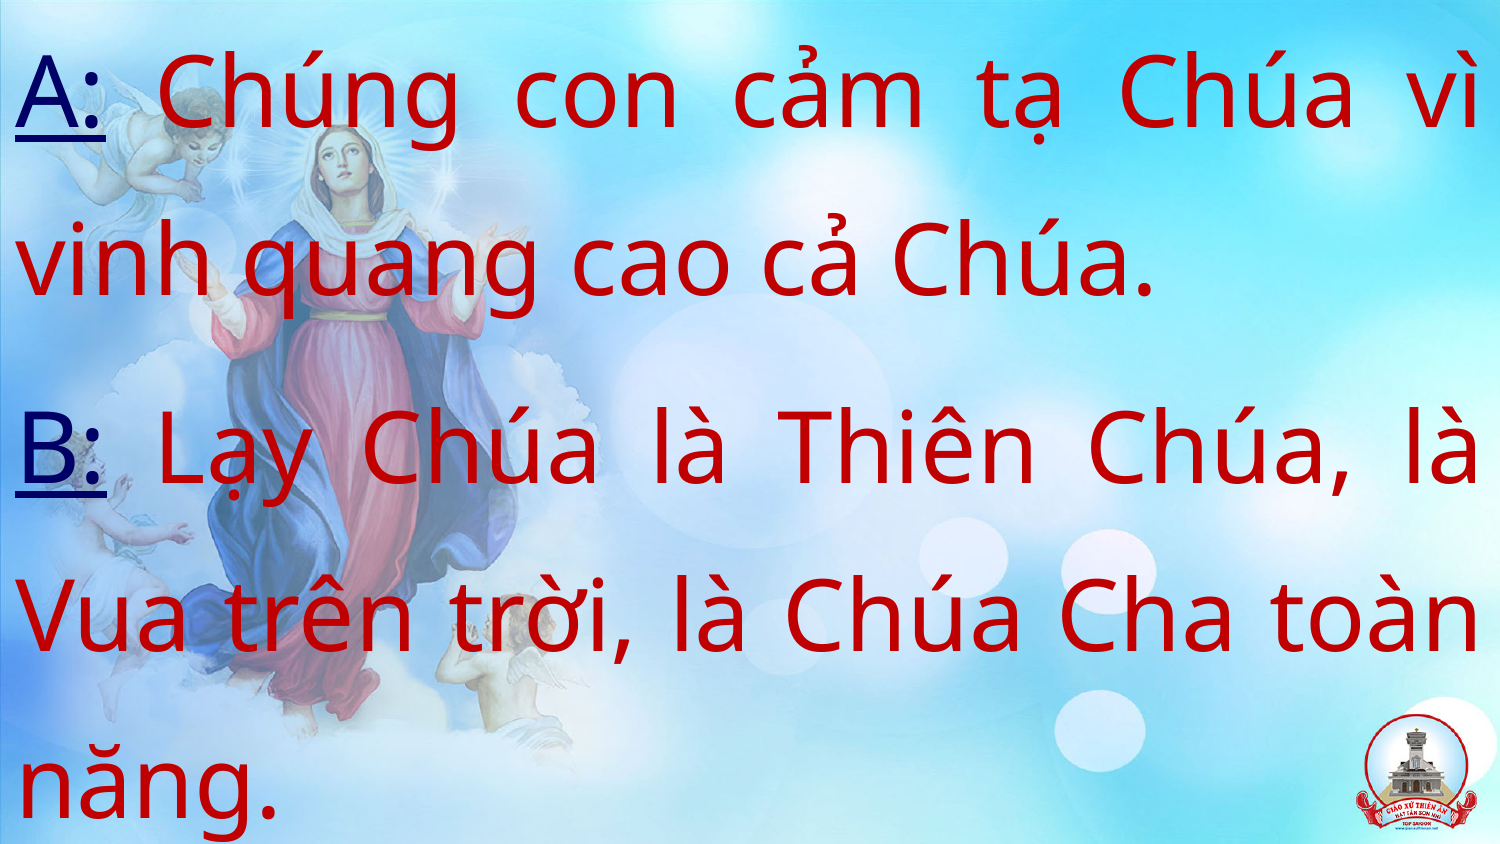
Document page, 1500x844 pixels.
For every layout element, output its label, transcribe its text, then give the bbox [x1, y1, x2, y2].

list A: Chúng con cảm tạ Chúa vì vinh quang cao cả Chúa. B: Lạy Chúa là Thiên Chúa, là Vua trên trời, là Chúa Cha toàn năng. [0, 0, 1500, 844]
